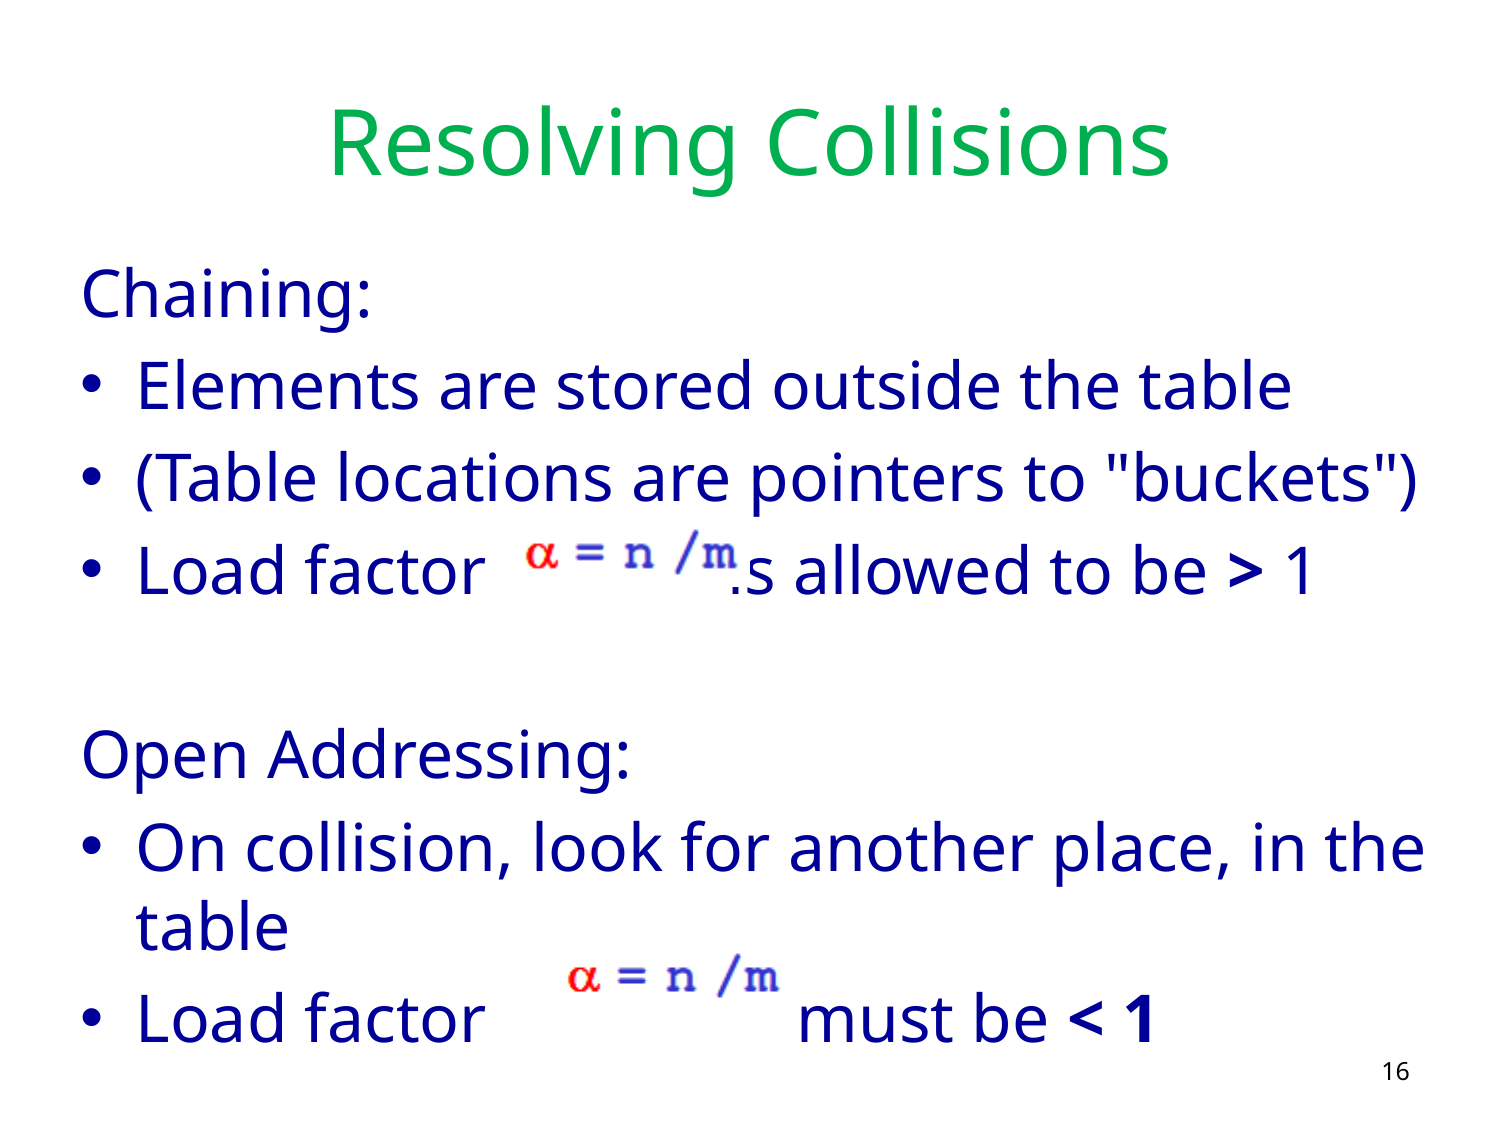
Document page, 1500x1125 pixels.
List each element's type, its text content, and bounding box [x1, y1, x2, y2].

list Chaining: Elements are stored outside the table (Table locations are pointers to "buckets") Load factor is allowed to be > 1 Open Addressing: On collision, look for another place, in the table Load factor must be < 1 [64, 243, 1471, 1071]
picture [548, 952, 792, 1010]
picture [507, 528, 751, 587]
slide_number 16 [1074, 1042, 1425, 1103]
title Resolving Collisions [75, 45, 1425, 233]
